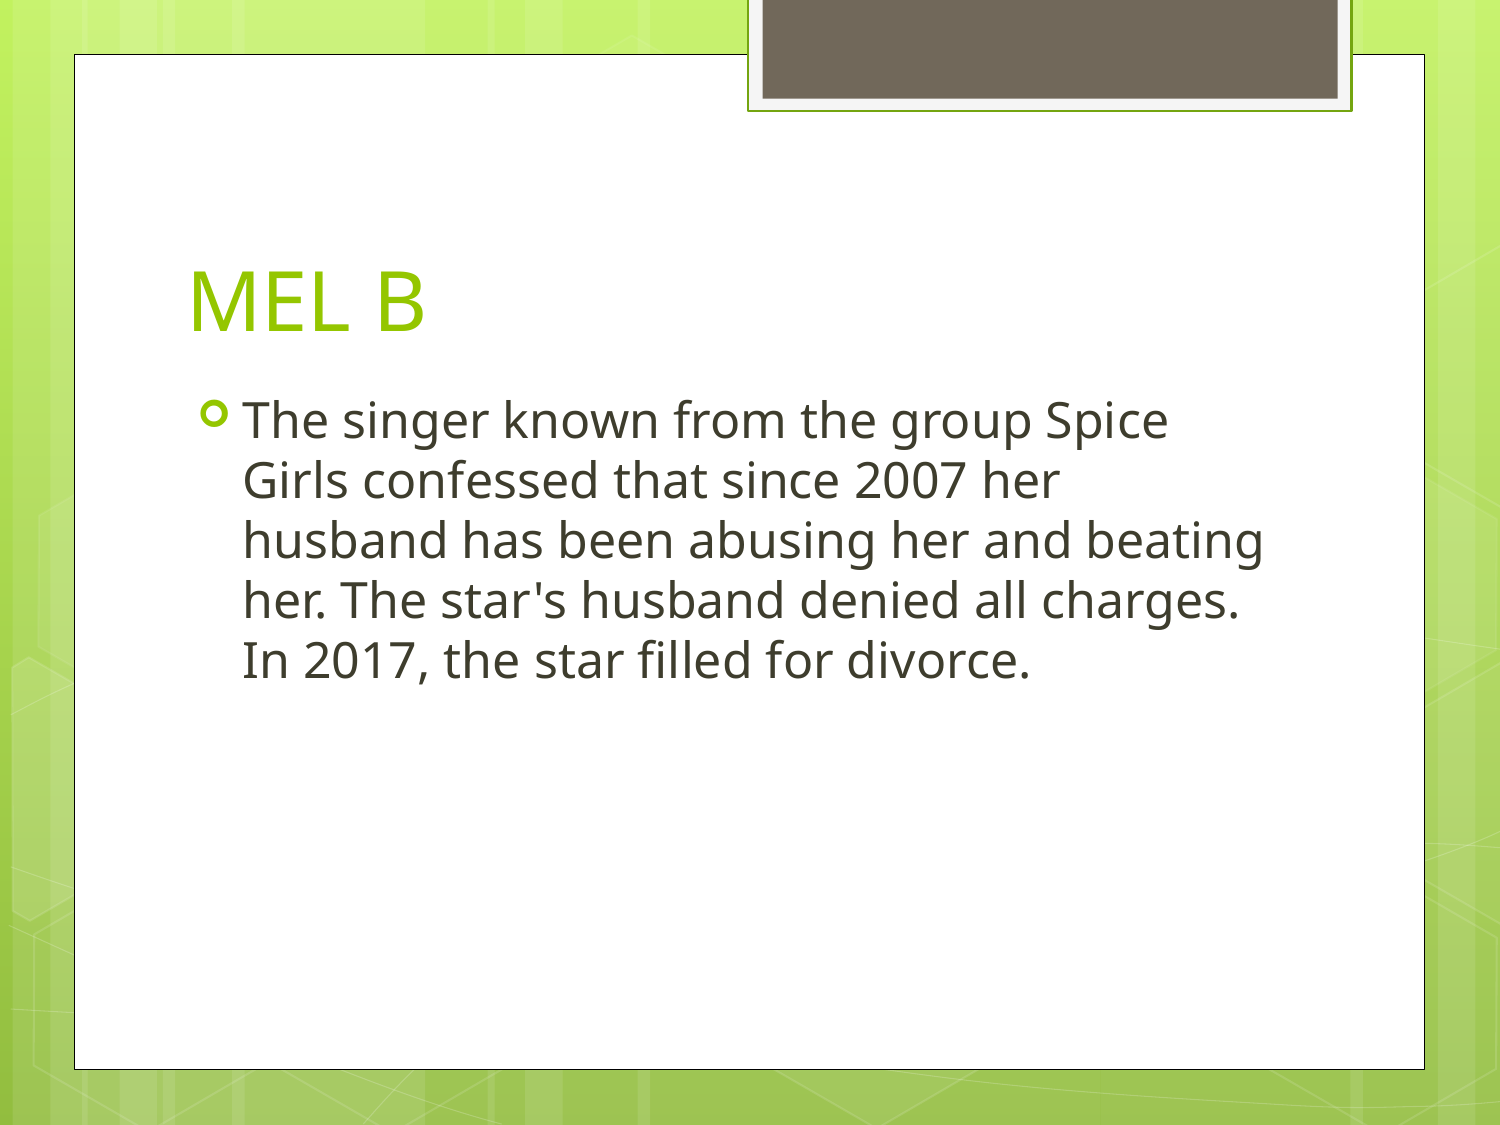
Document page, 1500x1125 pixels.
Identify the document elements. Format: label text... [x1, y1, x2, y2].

title MEL B [171, 168, 1324, 357]
list The singer known from the group Spice Girls confessed that since 2007 her husband has been abusing her and beating her. The star's husband denied all charges. In 2017, the star filled for divorce. [171, 381, 1283, 957]
